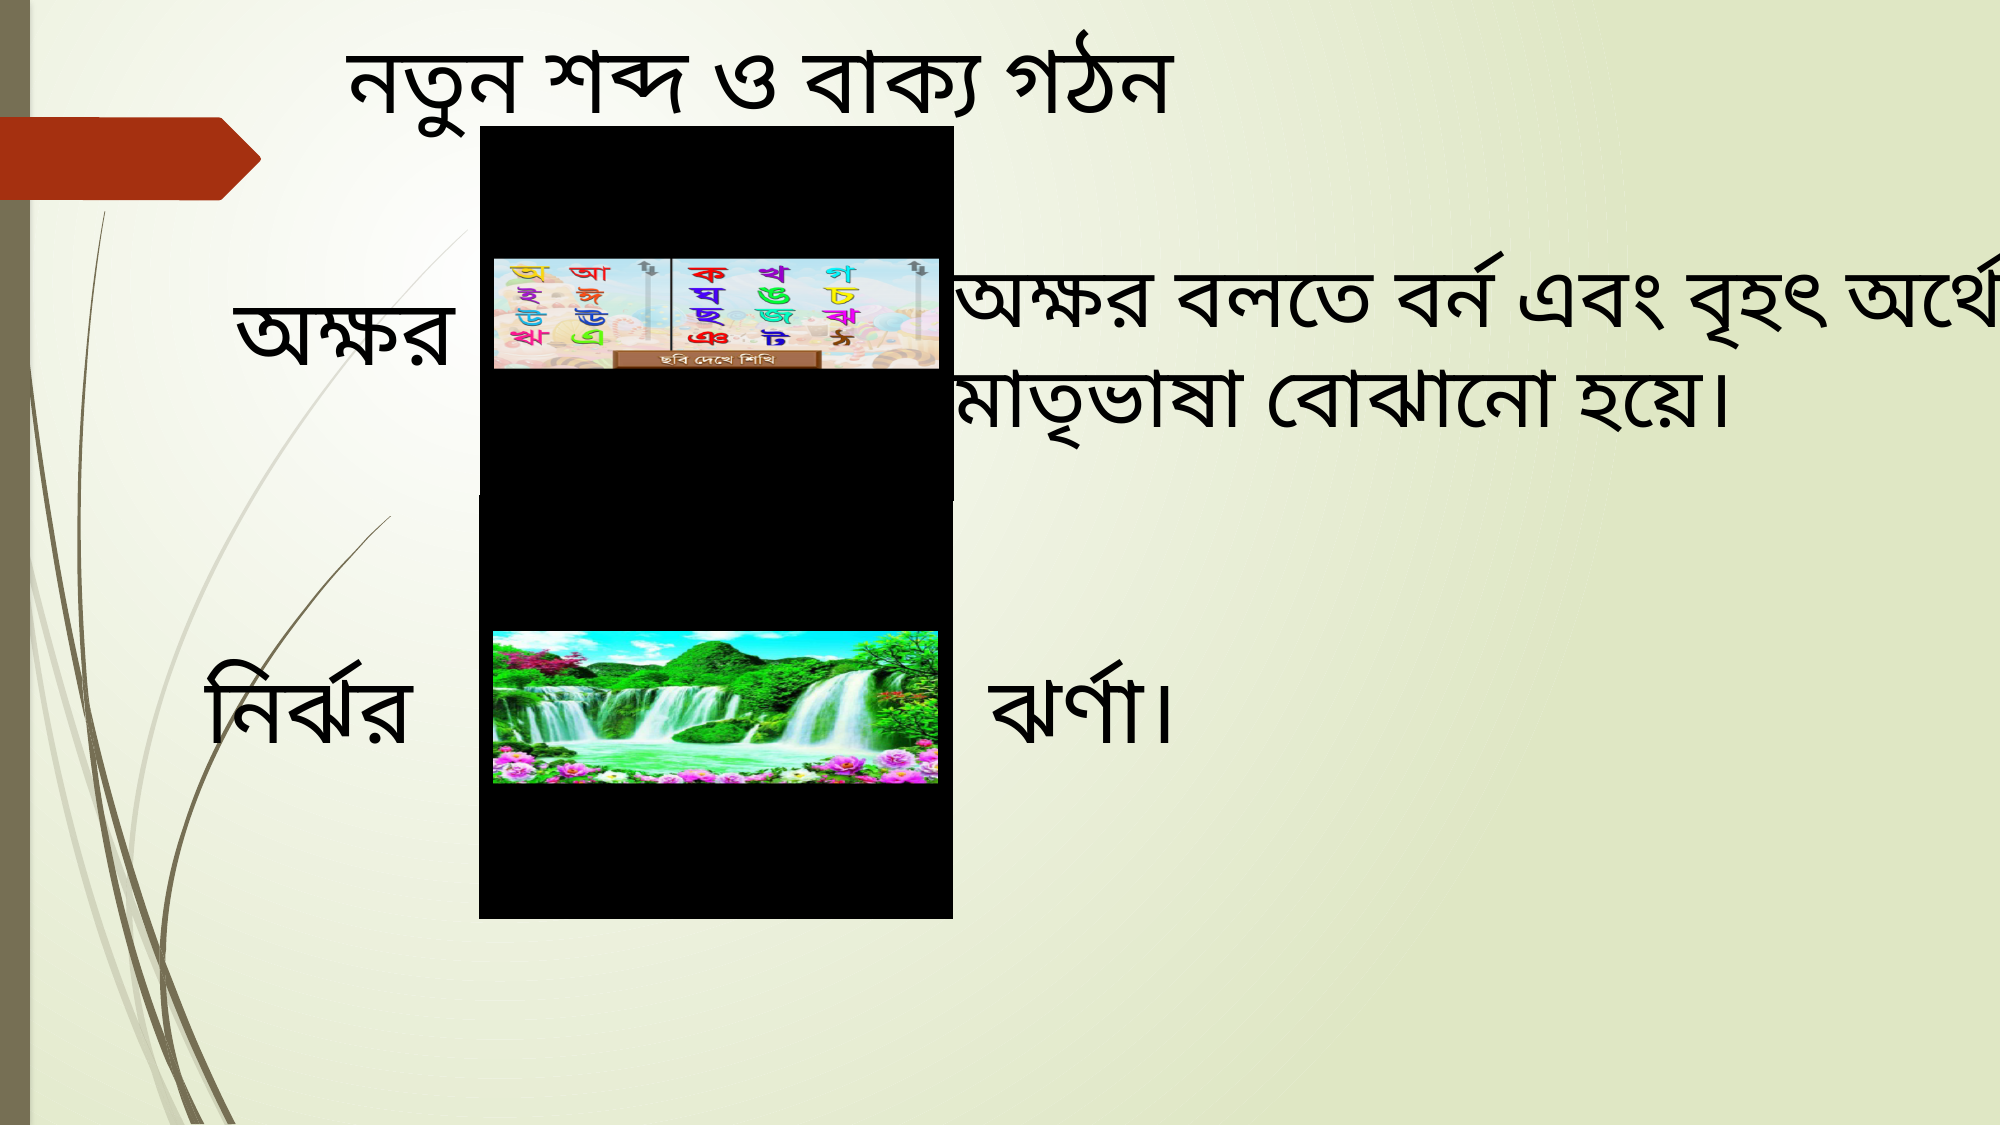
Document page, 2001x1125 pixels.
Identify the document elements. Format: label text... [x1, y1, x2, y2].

text_box নির্ঝর [190, 644, 479, 769]
text_box নতুন শব্দ ও বাক্য গঠন [332, 14, 1529, 139]
picture [493, 509, 939, 905]
text_box ঝর্ণা। [974, 644, 1267, 769]
text_box অক্ষর [219, 266, 480, 391]
text_box অক্ষর বলতে বর্ন এবং বৃহৎ অর্থে মাতৃভাষা বোঝানো হয়ে। [943, 236, 2000, 452]
picture [494, 140, 940, 487]
